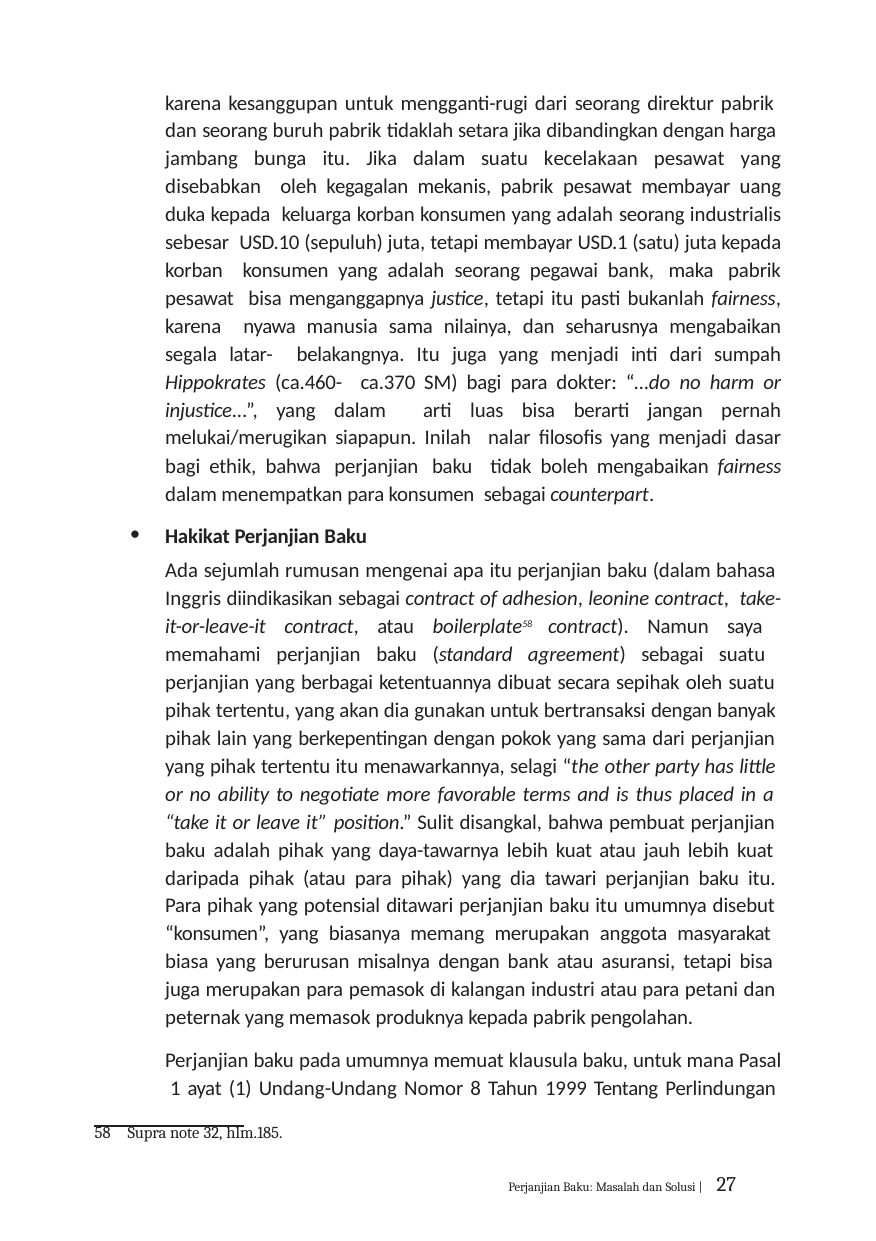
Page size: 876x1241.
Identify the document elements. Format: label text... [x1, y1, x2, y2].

text_box karena kesanggupan untuk mengganti-rugi dari seorang direktur pabrik dan seorang buruh pabrik tidaklah setara jika dibandingkan dengan harga jambang bunga itu. Jika dalam suatu kecelakaan pesawat yang disebabkan oleh kegagalan mekanis, pabrik pesawat membayar uang duka kepada keluarga korban konsumen yang adalah seorang industrialis sebesar USD.10 (sepuluh) juta, tetapi membayar USD.1 (satu) juta kepada korban konsumen yang adalah seorang pegawai bank, maka pabrik pesawat bisa menganggapnya justice, tetapi itu pasti bukanlah fairness, karena nyawa manusia sama nilainya, dan seharusnya mengabaikan segala latar- belakangnya. Itu juga yang menjadi inti dari sumpah Hippokrates (ca.460- ca.370 SM) bagi para dokter: “…do no harm or injustice…”, yang dalam arti luas bisa berarti jangan pernah melukai/merugikan siapapun. Inilah nalar filosofis yang menjadi dasar bagi ethik, bahwa perjanjian baku tidak boleh mengabaikan fairness dalam menempatkan para konsumen sebagai counterpart. Hakikat Perjanjian Baku Ada sejumlah rumusan mengenai apa itu perjanjian baku (dalam bahasa Inggris diindikasikan sebagai contract of adhesion, leonine contract, take-it-or-leave-it contract, atau boilerplate58 contract). Namun saya memahami perjanjian baku (standard agreement) sebagai suatu perjanjian yang berbagai ketentuannya dibuat secara sepihak oleh suatu pihak tertentu, yang akan dia gunakan untuk bertransaksi dengan banyak pihak lain yang berkepentingan dengan pokok yang sama dari perjanjian yang pihak tertentu itu menawarkannya, selagi “the other party has little or no ability to negotiate more favorable terms and is thus placed in a “take it or leave it” position.” Sulit disangkal, bahwa pembuat perjanjian baku adalah pihak yang daya-tawarnya lebih kuat atau jauh lebih kuat daripada pihak (atau para pihak) yang dia tawari perjanjian baku itu. Para pihak yang potensial ditawari perjanjian baku itu umumnya disebut “konsumen”, yang biasanya memang merupakan anggota masyarakat biasa yang berurusan misalnya dengan bank atau asuransi, tetapi bisa juga merupakan para pemasok di kalangan industri atau para petani dan peternak yang memasok produknya kepada pabrik pengolahan. Perjanjian baku pada umumnya memuat klausula baku, untuk mana Pasal 1 ayat (1) Undang-Undang Nomor 8 Tahun 1999 Tentang Perlindungan 58 Supra note 32, hlm.185. Perjanjian Baku: Masalah dan Solusi | 27 [88, 84, 797, 1197]
